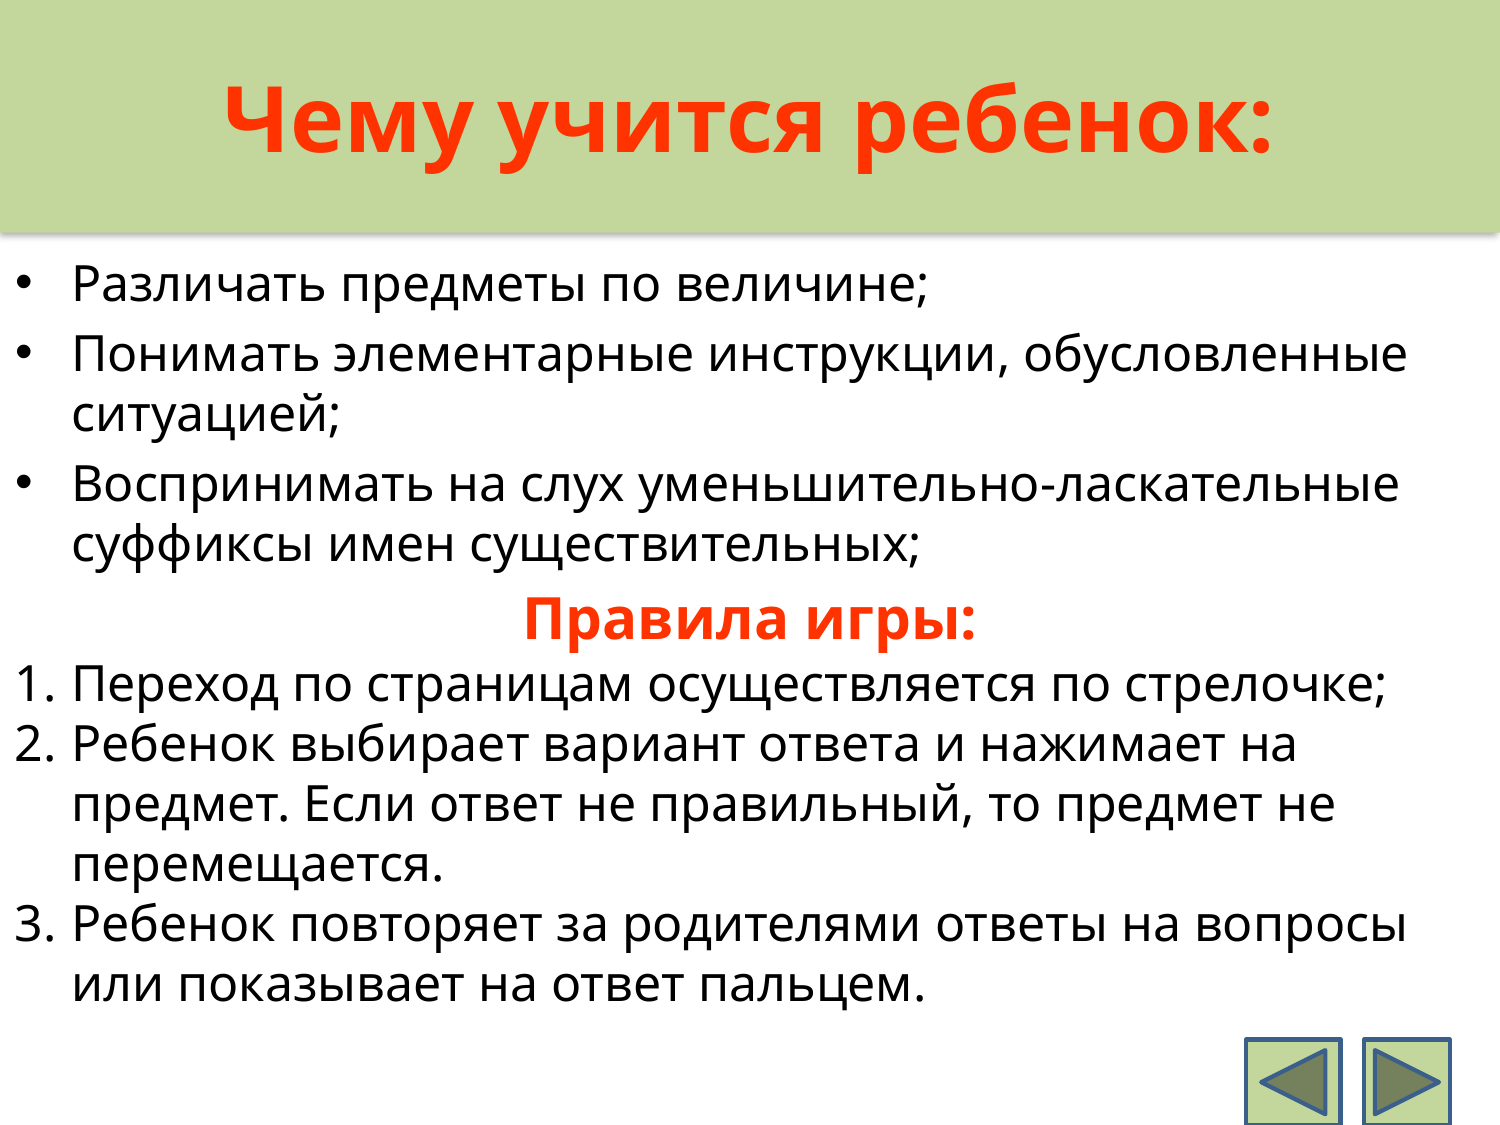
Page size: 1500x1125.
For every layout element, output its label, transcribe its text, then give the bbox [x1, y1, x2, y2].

text_box [1244, 1064, 1343, 1125]
text_box Правила игры: Переход по страницам осуществляется по стрелочке; Ребенок выбирает вариант ответа и нажимает на предмет. Если ответ не правильный, то предмет не перемещается. Ребенок повторяет за родителями ответы на вопросы или показывает на ответ пальцем. [0, 574, 1500, 1064]
title Чему учится ребенок: [0, 0, 1500, 233]
list Различать предметы по величине; Понимать элементарные инструкции, обусловленные ситуацией; Воспринимать на слух уменьшительно-ласкательные суффиксы имен существительных; [0, 243, 1500, 574]
text_box [1362, 1064, 1452, 1125]
